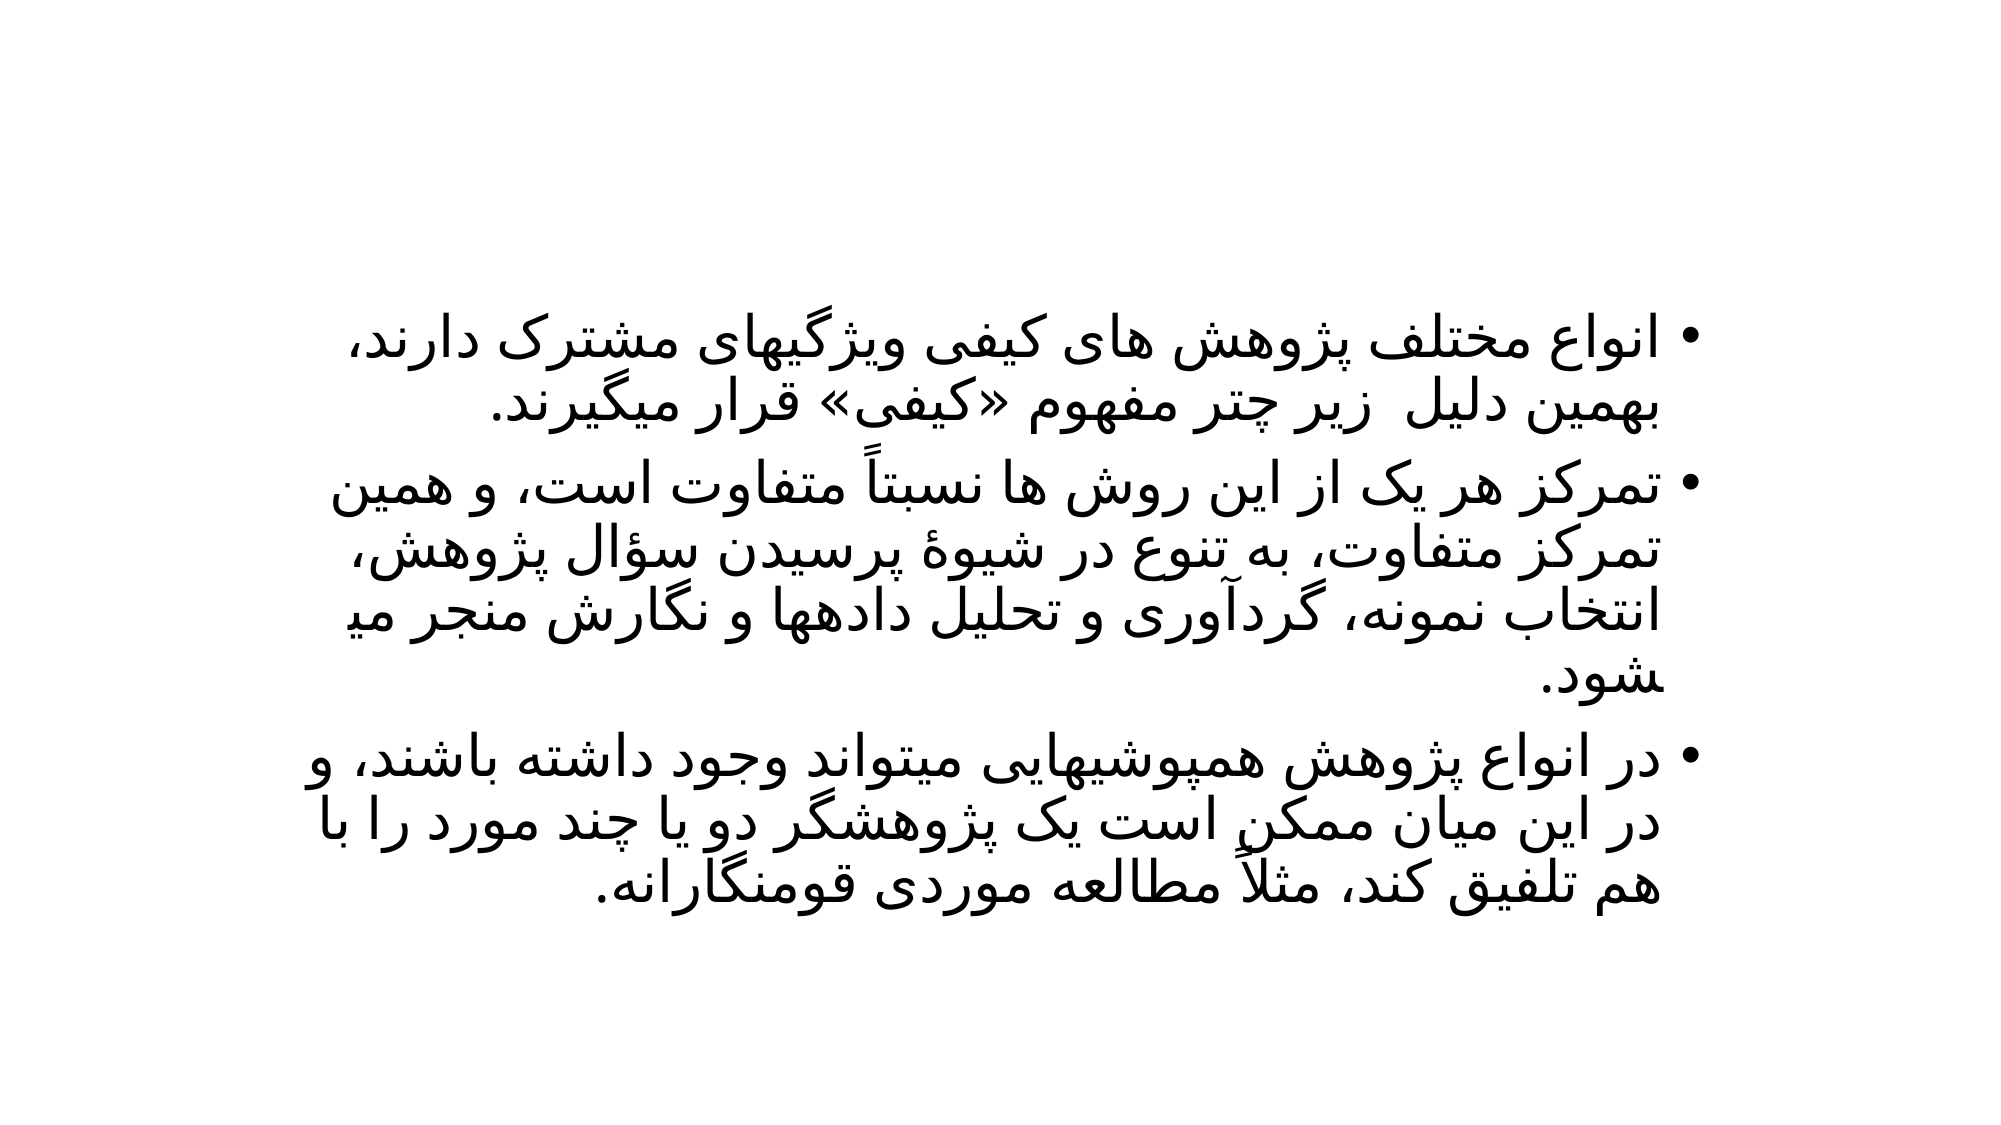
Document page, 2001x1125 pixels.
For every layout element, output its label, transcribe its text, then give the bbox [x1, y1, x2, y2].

list انواع مختلف پژوهش های کیفی ویژگی­های مشترک دارند، بهمین دلیل زیر چتر مفهوم «کیفی» قرار می­گیرند. تمرکز هر یک از این روش ها نسبتاً متفاوت است، و همین تمرکز متفاوت، به تنوع در شیوۀ پرسیدن سؤال پژوهش، انتخاب نمونه، گردآوری و تحلیل داده­ها و نگارش منجر می­شود. در انواع پژوهش همپوشی­هایی می­تواند وجود داشته باشند، و در این میان ممکن است یک پژوهشگر دو یا چند مورد را با هم تلفیق کند، مثلاً مطالعه موردی قوم­نگارانه. [270, 299, 1716, 1014]
